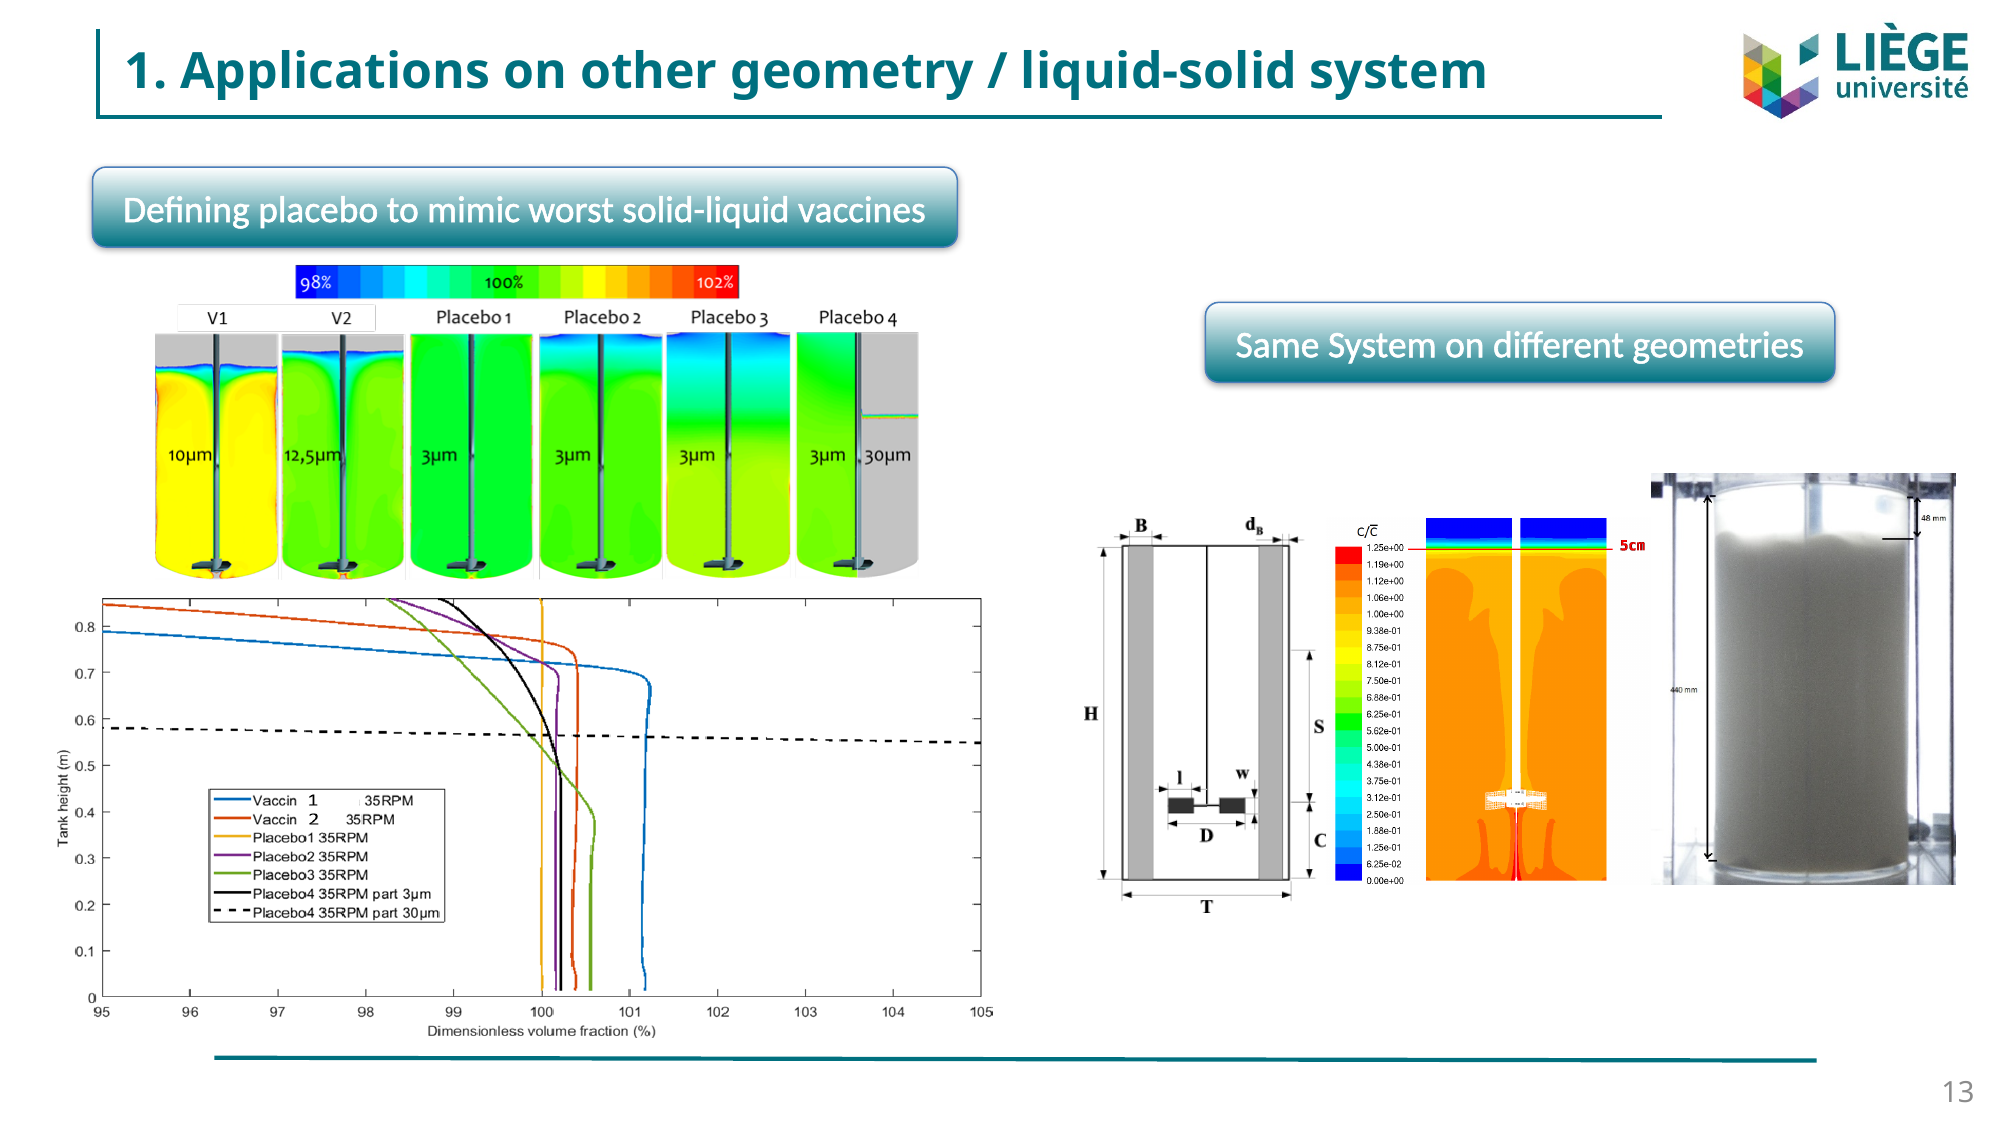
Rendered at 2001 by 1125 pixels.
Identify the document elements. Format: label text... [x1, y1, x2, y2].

title 1. Applications on other geometry / liquid-solid system [109, 25, 1627, 112]
text_box 13 [1826, 1073, 1990, 1114]
picture [1711, 1, 2000, 140]
picture [154, 263, 923, 580]
text_box Same System on different geometries [1204, 301, 1836, 384]
picture [56, 598, 993, 1038]
text_box Defining placebo to mimic worst solid-liquid vaccines [91, 166, 959, 248]
picture [1083, 473, 1956, 913]
